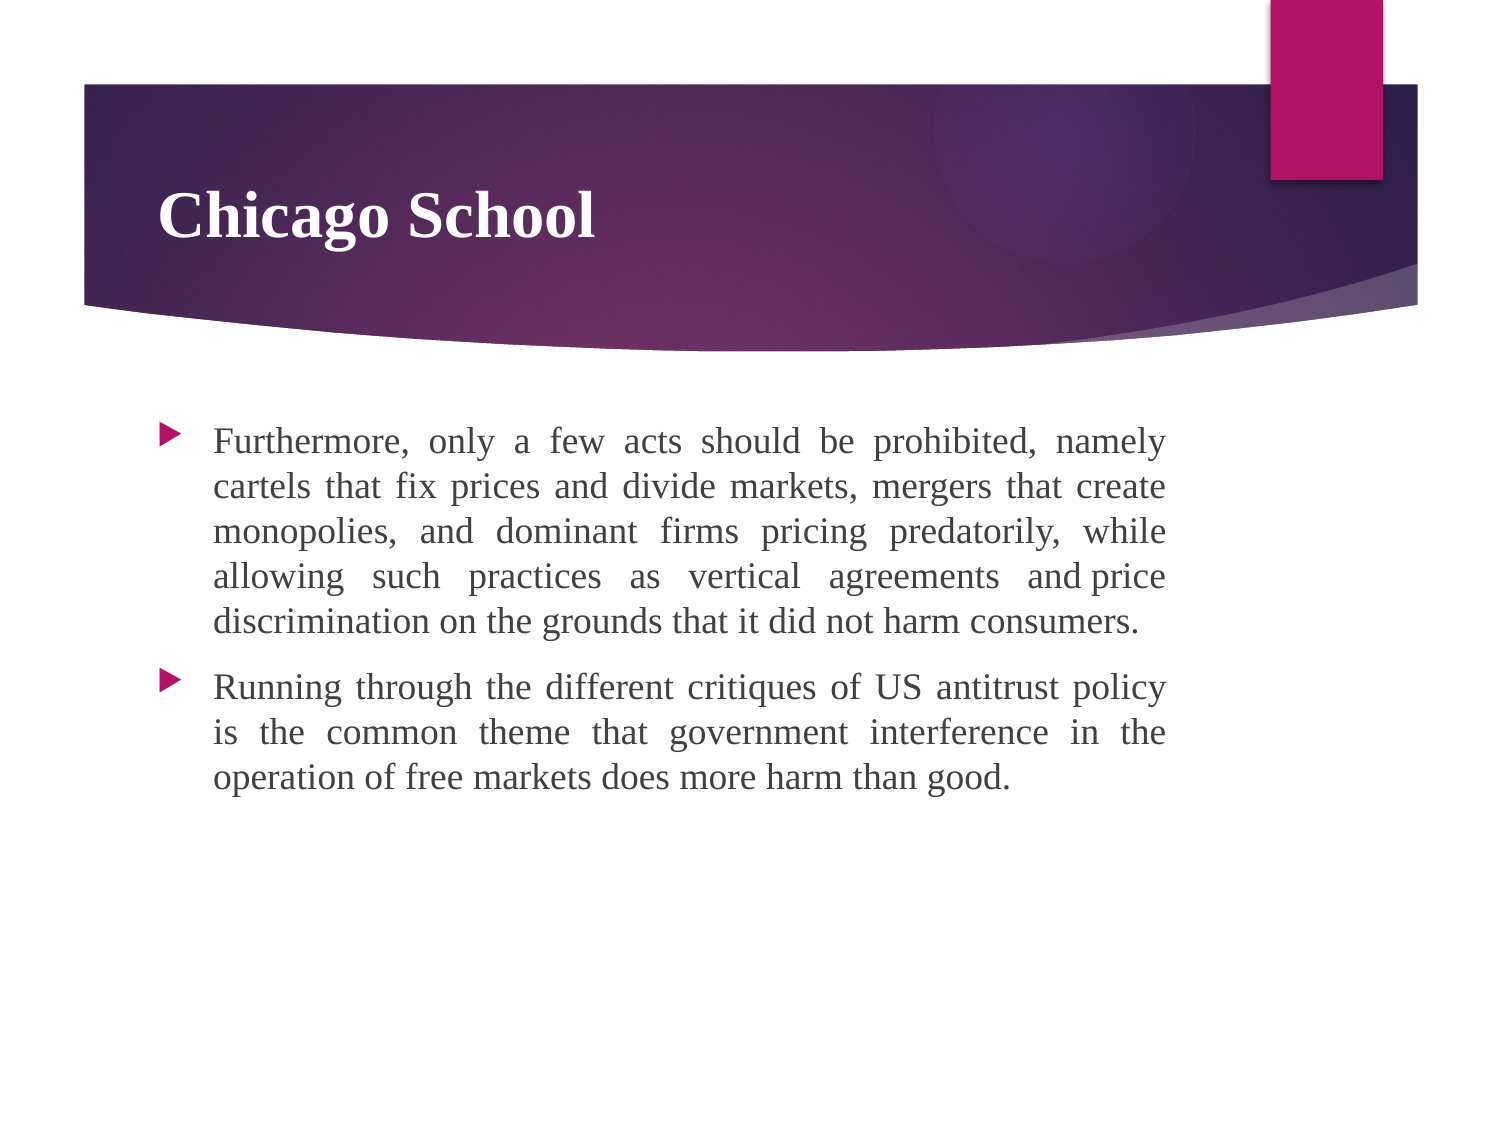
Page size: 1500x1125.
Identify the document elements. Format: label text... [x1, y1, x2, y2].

list Furthermore, only a few acts should be prohibited, namely cartels that fix prices and divide markets, mergers that create monopolies, and dominant firms pricing predatorily, while allowing such practices as vertical agreements and price discrimination on the grounds that it did not harm consumers. Running through the different critiques of US antitrust policy is the common theme that government interference in the operation of free markets does more harm than good. [141, 408, 1183, 988]
title Chicago School [142, 152, 1183, 269]
